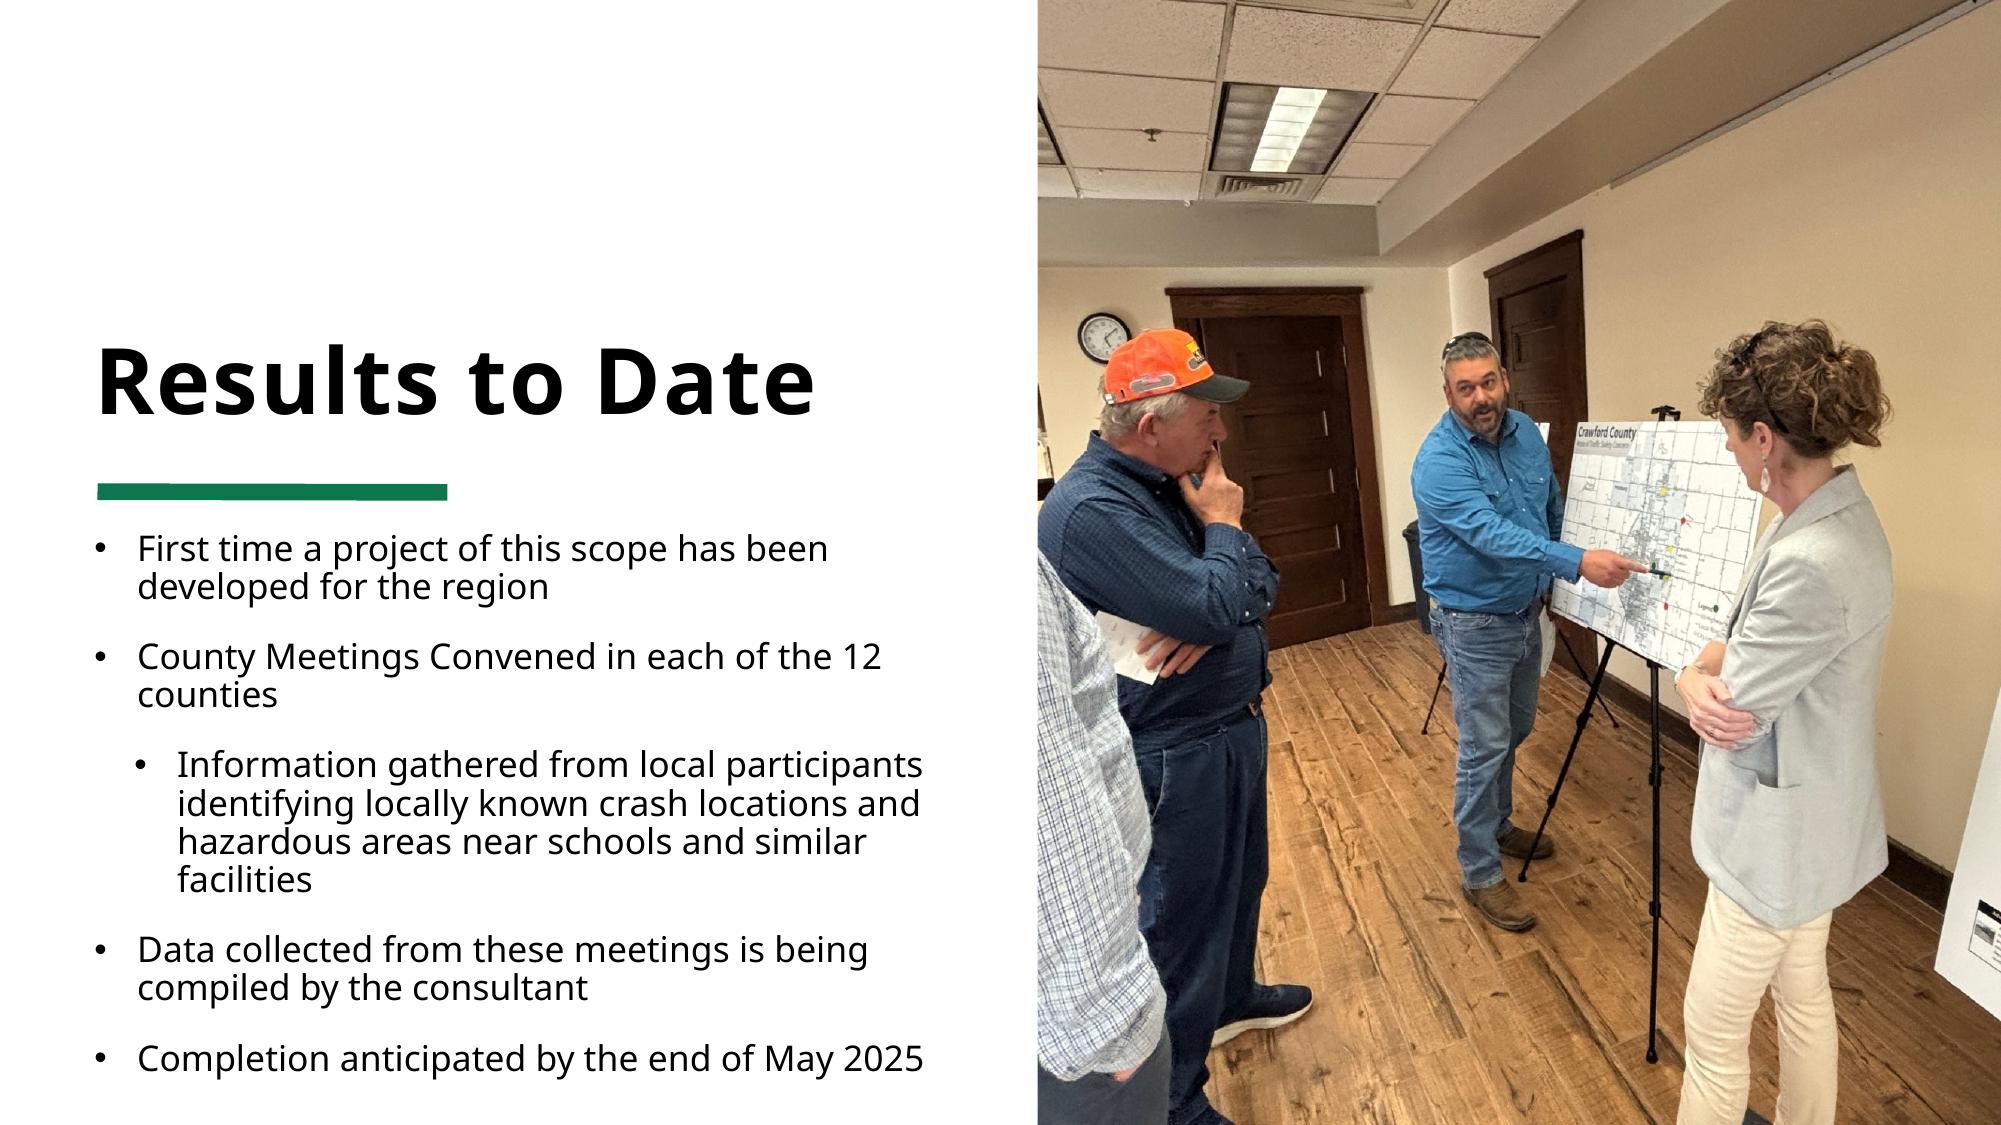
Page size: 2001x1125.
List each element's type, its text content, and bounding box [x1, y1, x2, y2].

title Results to Date [94, 45, 925, 432]
picture [1037, 0, 2001, 1125]
text_box First time a project of this scope has been developed for the region County Meetings Convened in each of the 12 counties Information gathered from local participants identifying locally known crash locations and hazardous areas near schools and similar facilities Data collected from these meetings is being compiled by the consultant Completion anticipated by the end of May 2025 [94, 522, 963, 1090]
